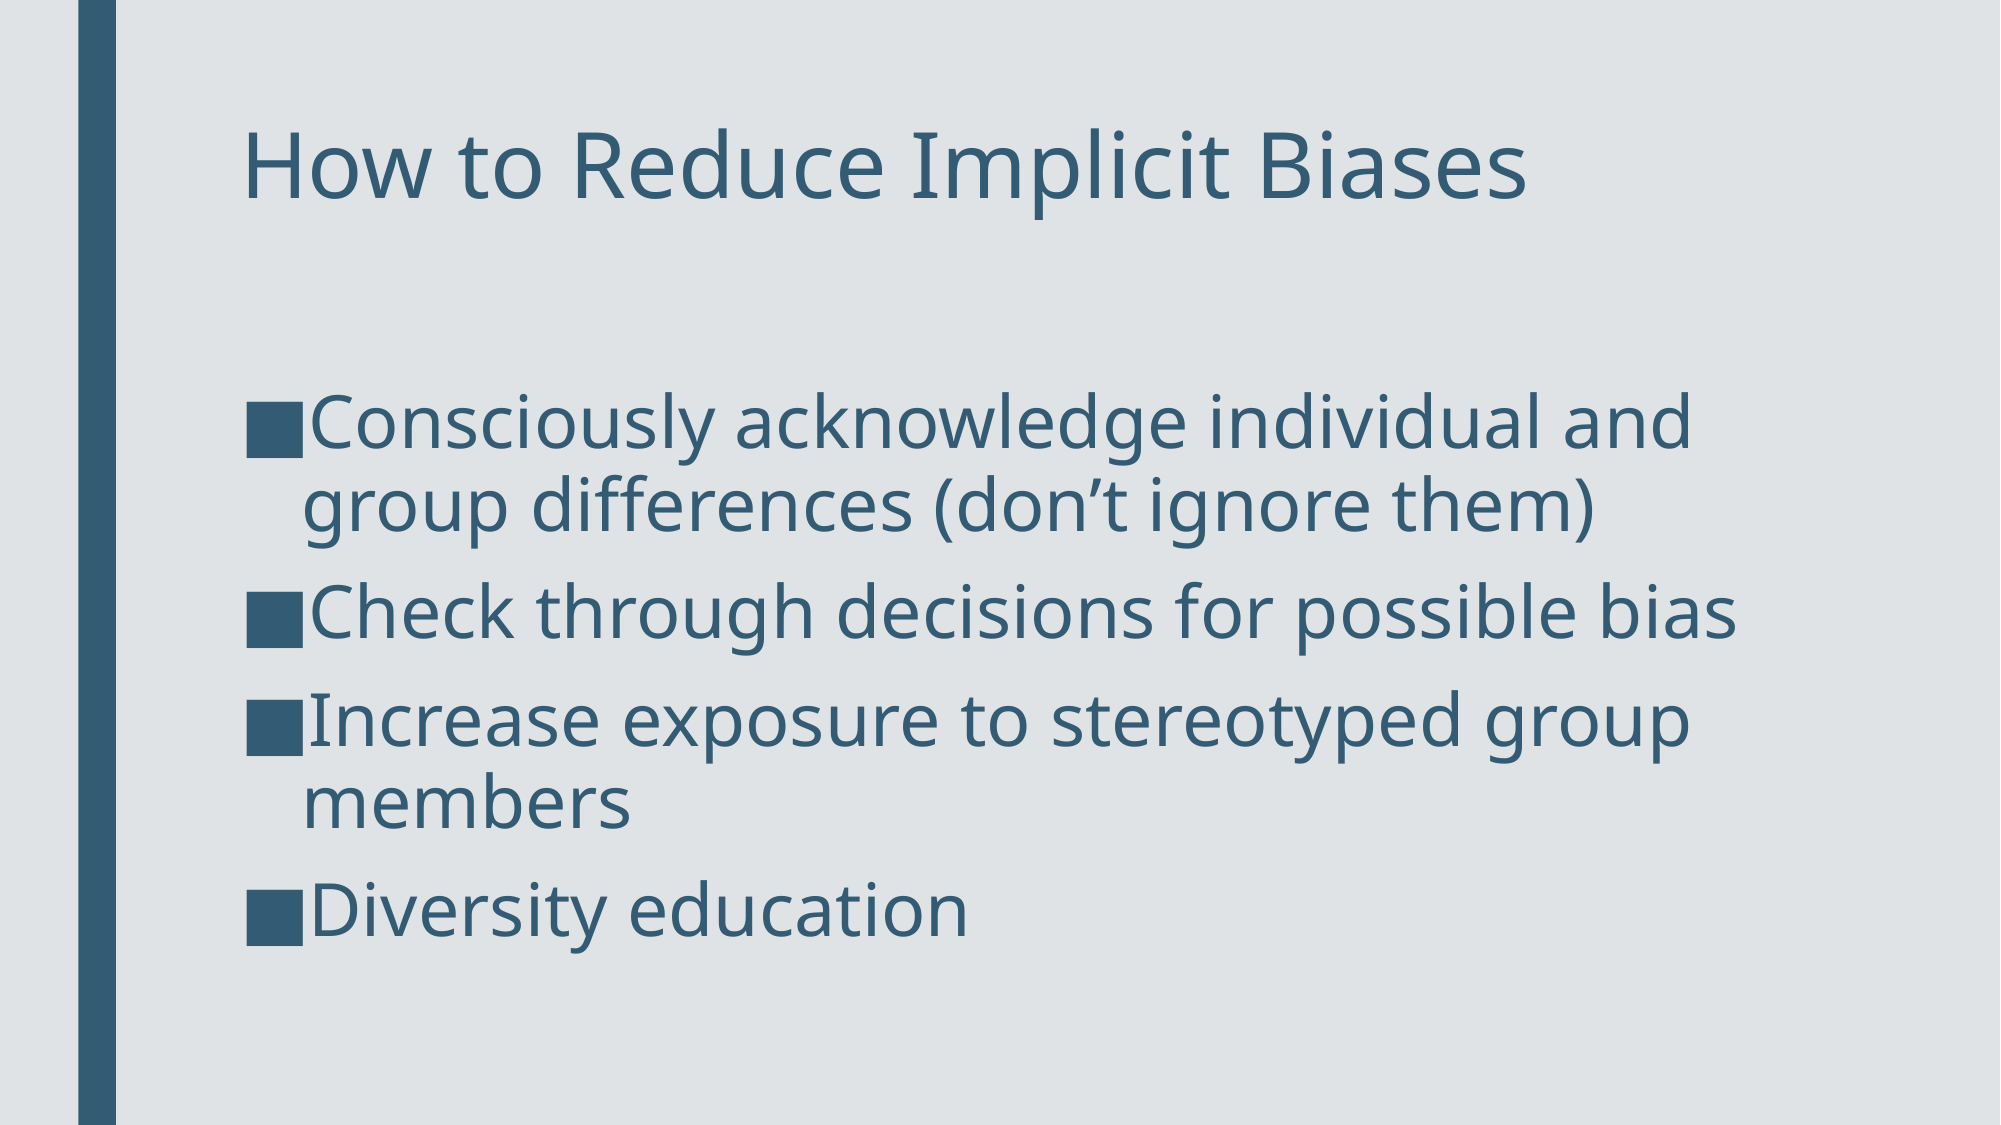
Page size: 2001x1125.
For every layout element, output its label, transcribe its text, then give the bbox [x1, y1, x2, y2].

title How to Reduce Implicit Biases [225, 112, 1800, 357]
list Consciously acknowledge individual and group differences (don’t ignore them) Check through decisions for possible bias Increase exposure to stereotyped group members Diversity education [225, 375, 1800, 963]
